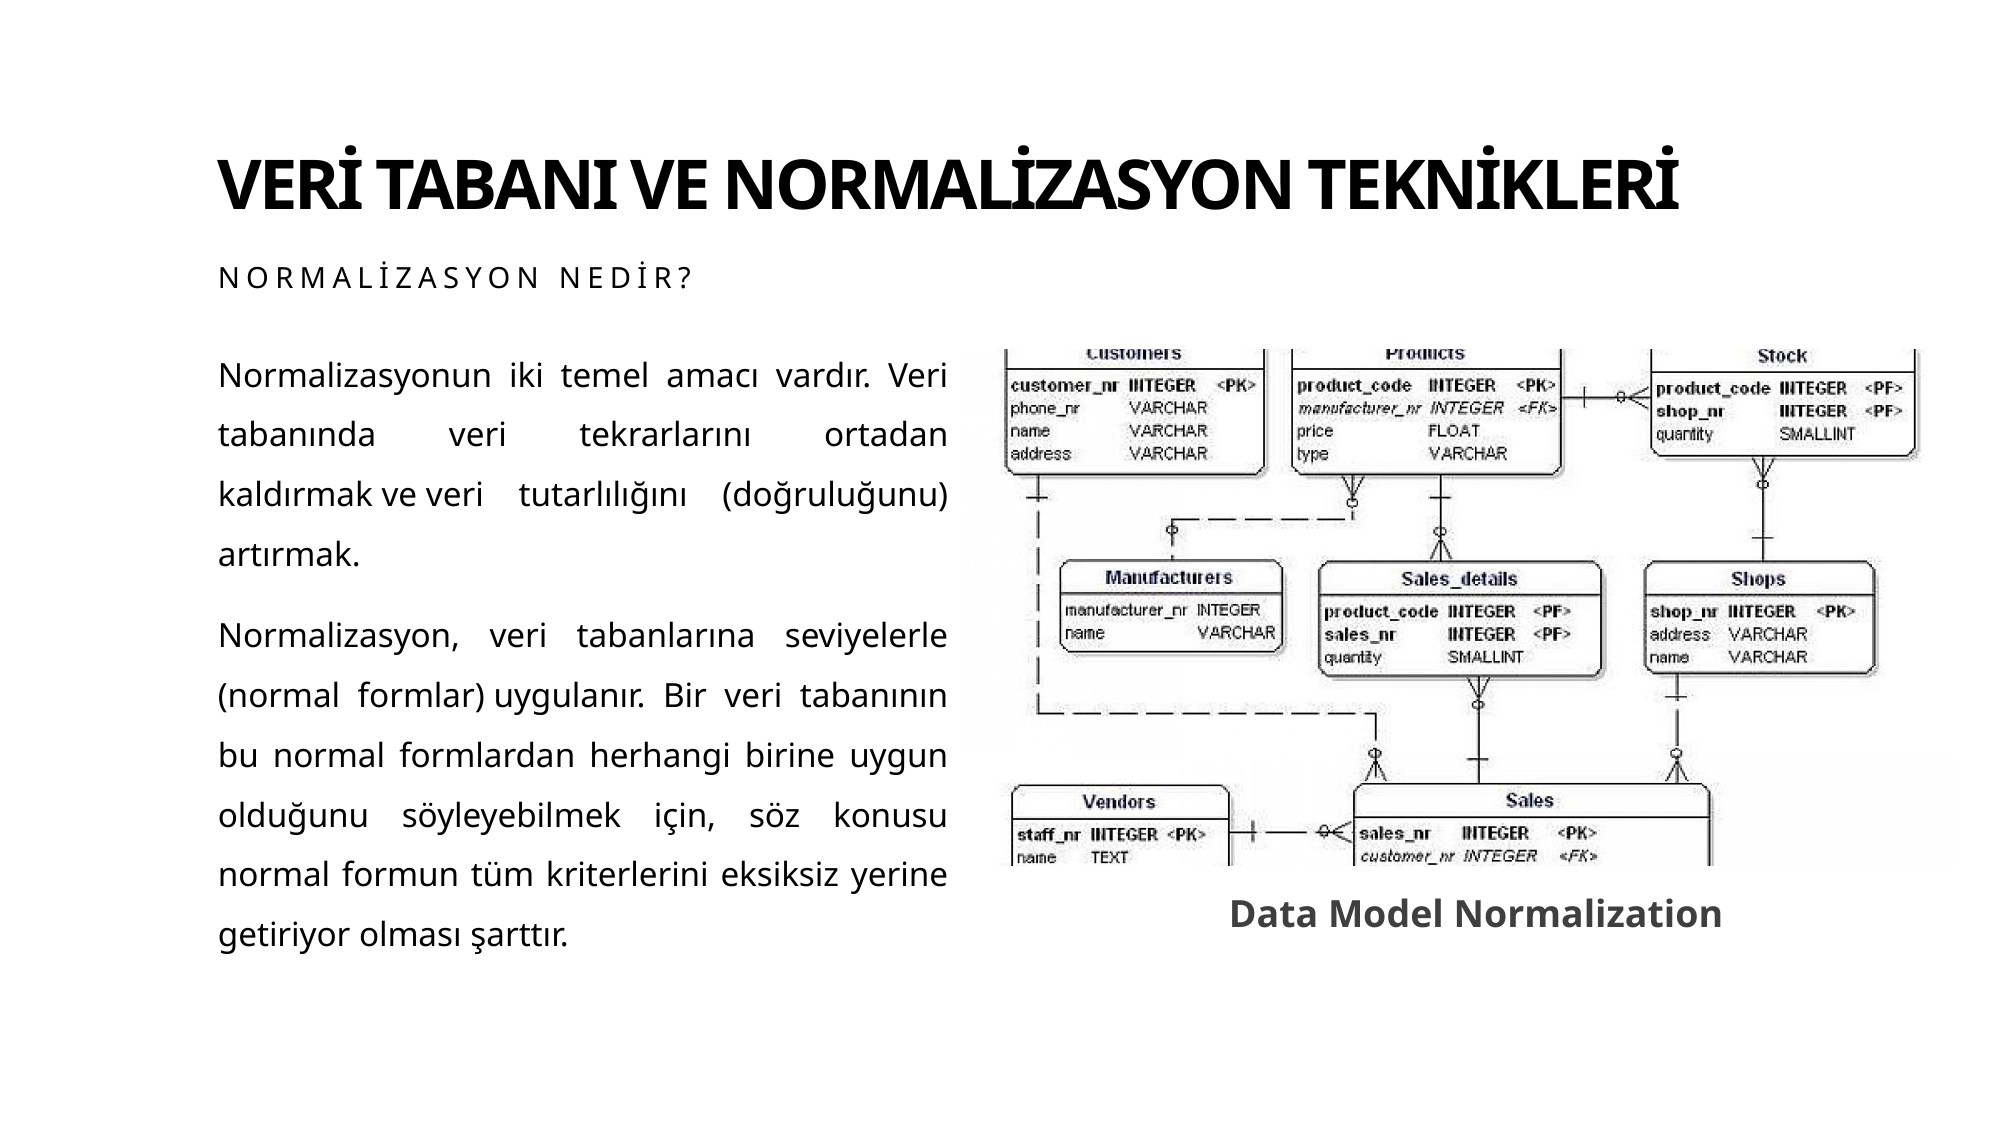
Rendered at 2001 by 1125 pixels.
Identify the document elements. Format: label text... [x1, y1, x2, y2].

text_box Data Model Normalization [1214, 882, 1739, 942]
title VERİ TABANI VE NORMALİZASYON TEKNİKLERİ [217, 137, 1851, 232]
picture [964, 349, 1957, 866]
list NORMALİZASYON NEDİR? [217, 255, 1071, 303]
list Normalizasyonun iki temel amacı vardır. Veri tabanında veri tekrarlarını ortadan kaldırmak ve veri tutarlılığını (doğruluğunu) artırmak. Normalizasyon, veri tabanlarına seviyelerle (normal formlar) uygulanır. Bir veri tabanının bu normal formlardan herhangi birine uygun olduğunu söyleyebilmek için, söz konusu normal formun tüm kriterlerini eksiksiz yerine getiriyor olması şarttır. [217, 326, 965, 976]
